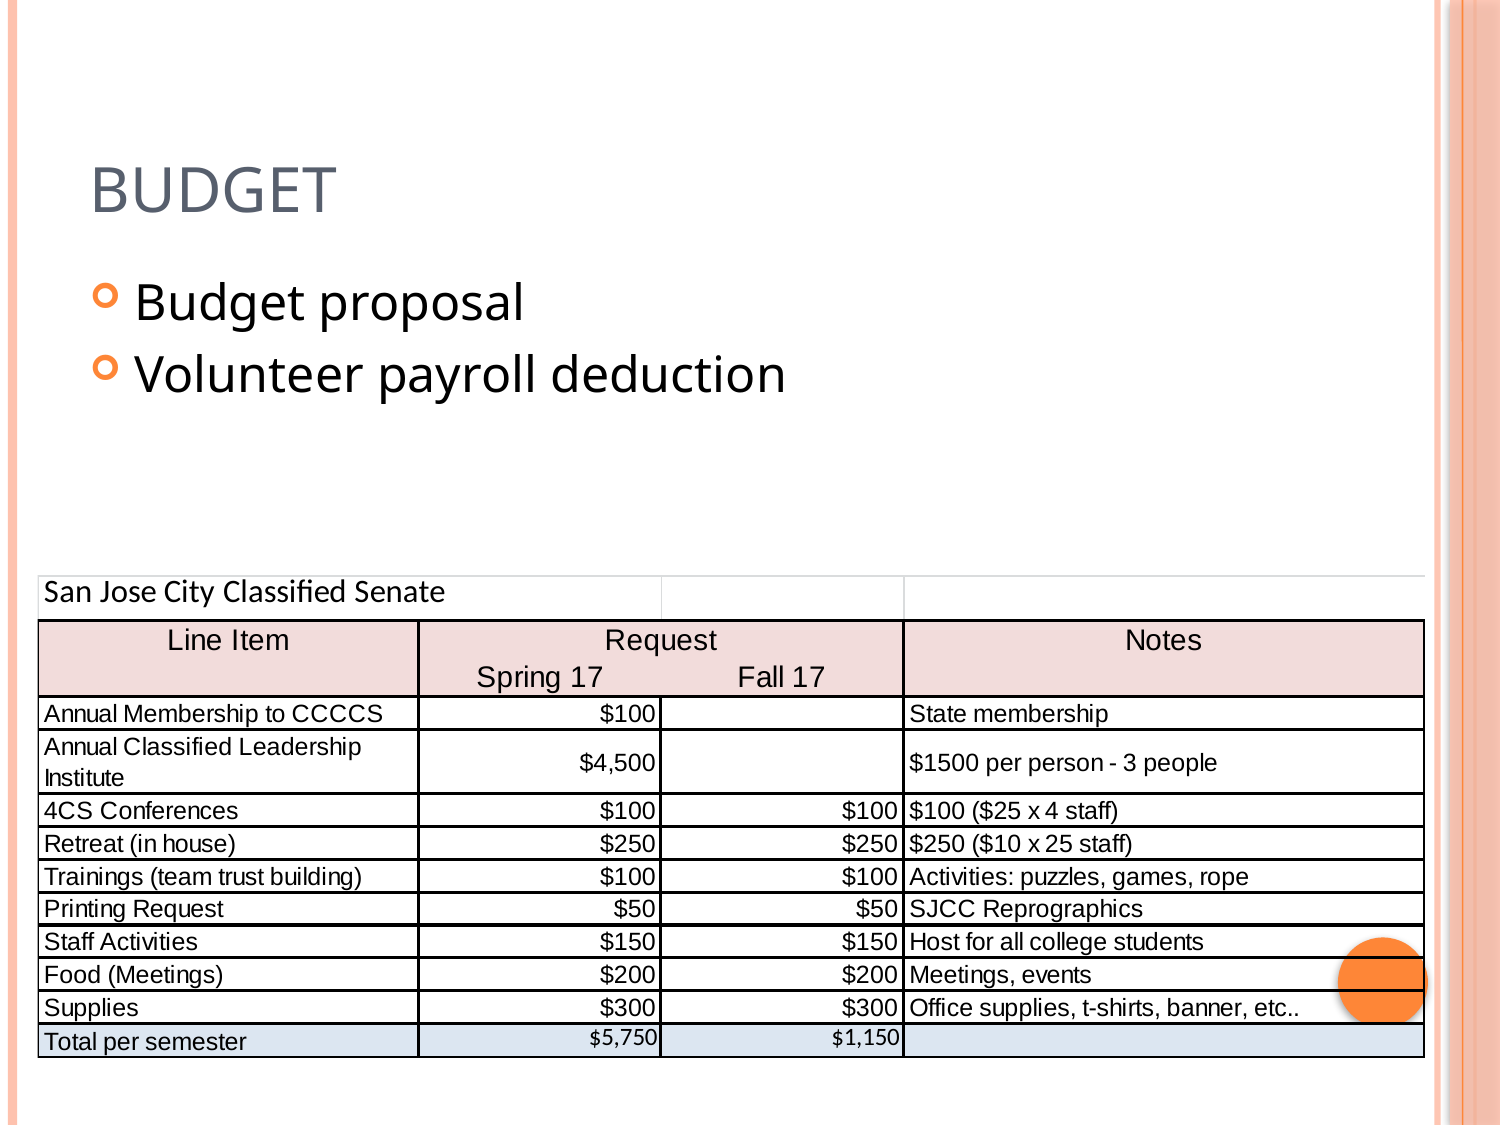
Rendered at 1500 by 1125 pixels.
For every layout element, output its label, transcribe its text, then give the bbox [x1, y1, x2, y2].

picture [36, 574, 1428, 1060]
title Budget [75, 45, 1300, 233]
list Budget proposal Volunteer payroll deduction [75, 262, 1300, 571]
